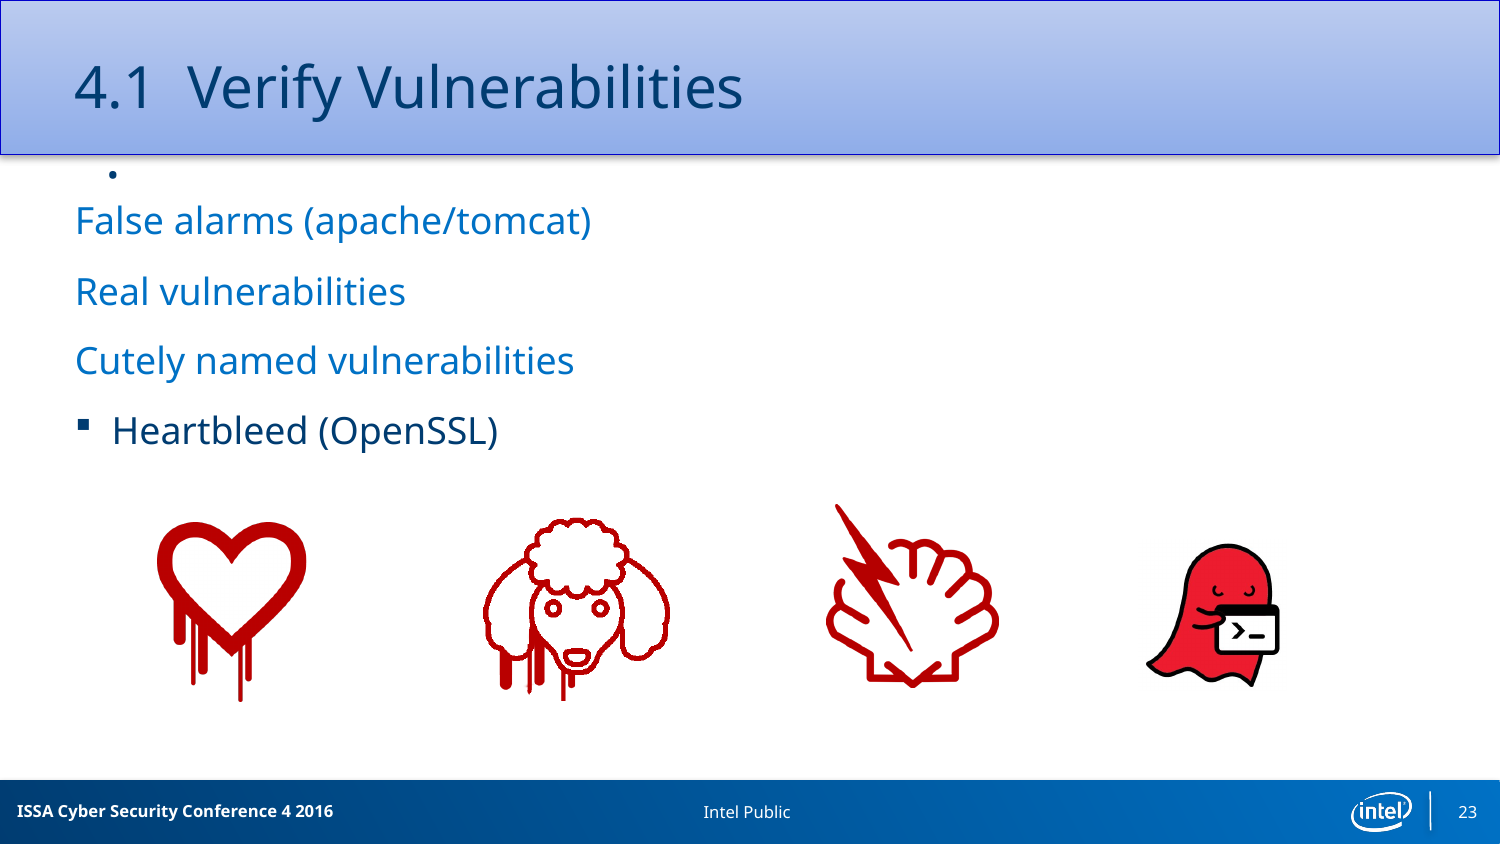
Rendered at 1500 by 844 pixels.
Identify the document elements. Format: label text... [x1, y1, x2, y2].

picture [483, 491, 670, 701]
picture [826, 504, 999, 689]
title 4.1 Verify Vulnerabilities . [74, 50, 1425, 194]
picture [1137, 538, 1288, 691]
picture [155, 520, 308, 705]
list False alarms (apache/tomcat) Real vulnerabilities Cutely named vulnerabilities Heartbleed (OpenSSL) [74, 197, 1425, 760]
slide_number 23 [1127, 791, 1478, 837]
